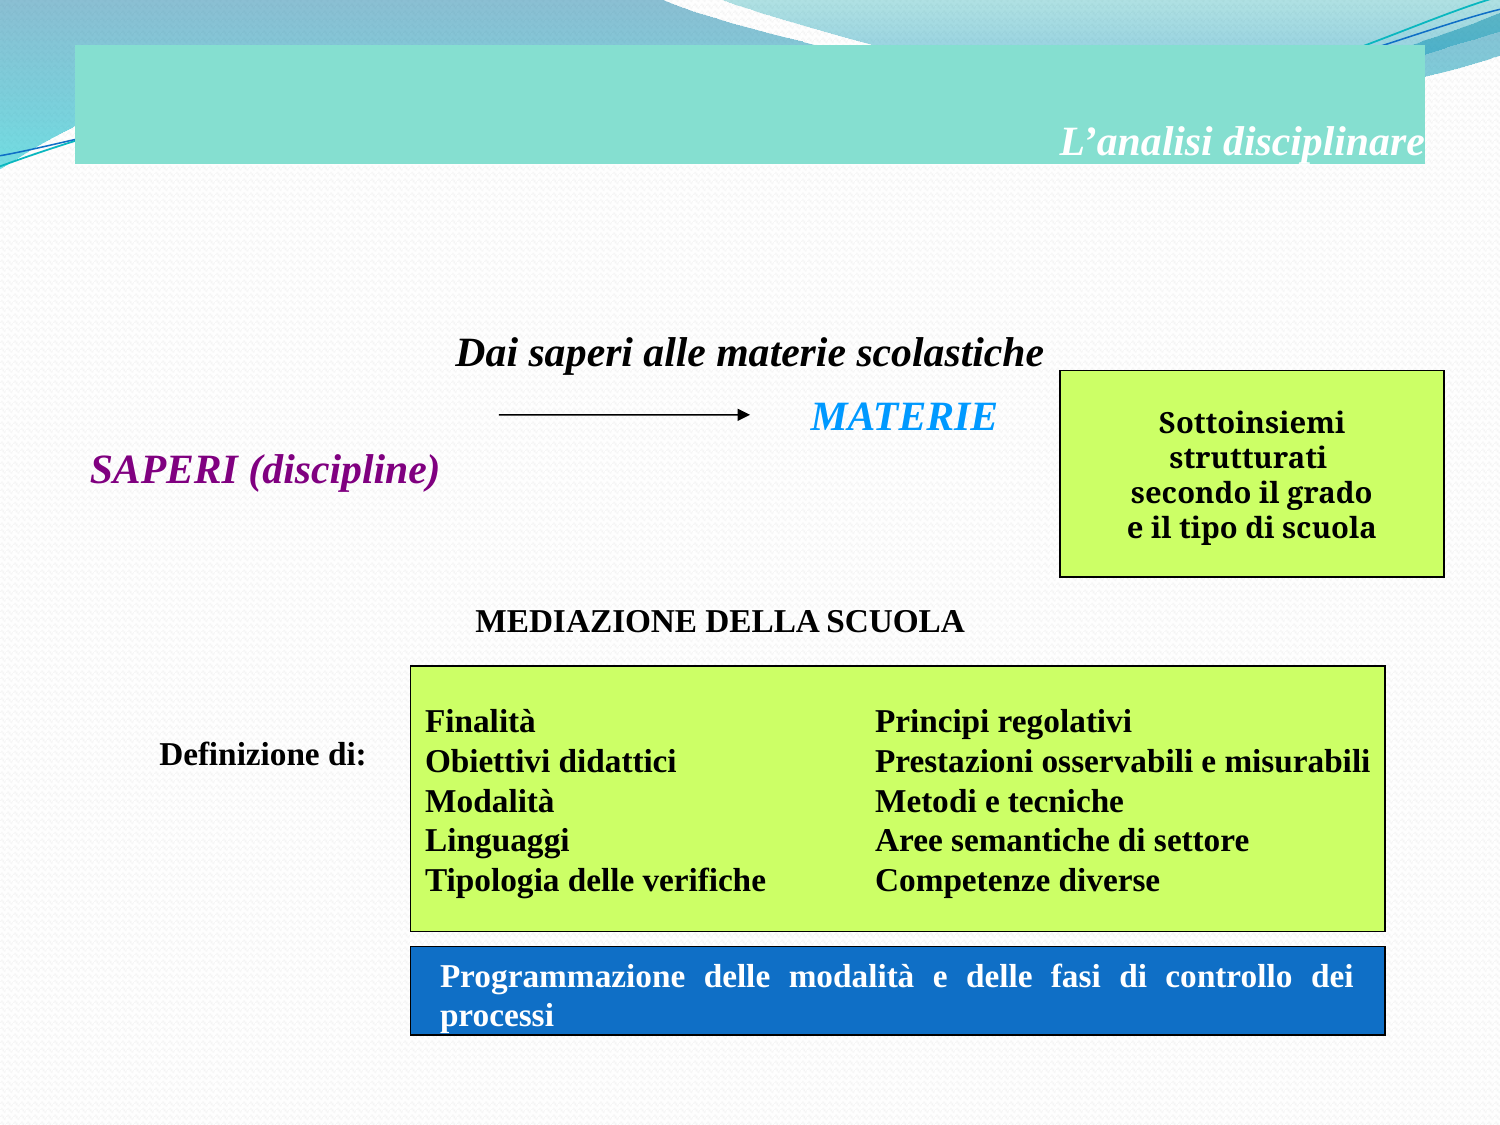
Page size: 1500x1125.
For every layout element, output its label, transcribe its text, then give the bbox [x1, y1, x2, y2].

title L’analisi disciplinare [75, 45, 1425, 164]
text_box Programmazione delle modalità e delle fasi di controllo dei processi [425, 946, 1370, 1041]
text_box Finalità Principi regolativi Obiettivi didattici Prestazioni osservabili e misurabili Modalità Metodi e tecniche Linguaggi Aree semantiche di settore Tipologia delle verifiche Competenze diverse [410, 665, 1385, 932]
text_box MATERIE [795, 381, 1014, 447]
text_box Definizione di: [144, 724, 410, 780]
text_box MEDIAZIONE DELLA SCUOLA [351, 591, 1090, 647]
text_box Sottoinsiemi strutturati secondo il grado e il tipo di scuola [1060, 370, 1444, 578]
list Dai saperi alle materie scolastiche SAPERI (discipline) [75, 317, 1425, 1038]
text_box [498, 408, 751, 422]
